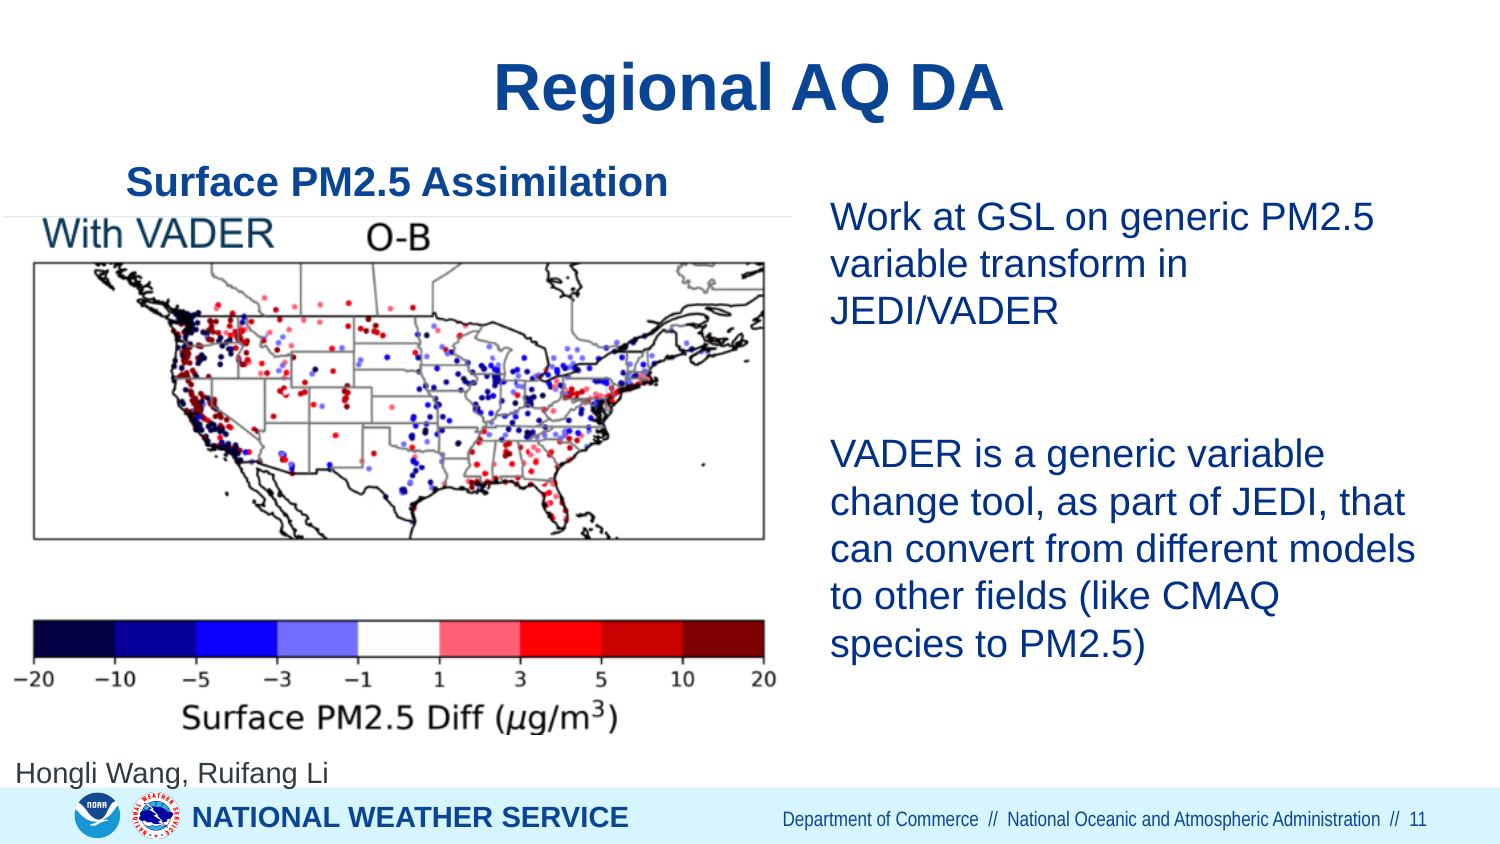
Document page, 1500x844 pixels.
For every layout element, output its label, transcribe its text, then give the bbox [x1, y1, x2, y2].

text_box Hongli Wang, Ruifang Li [0, 741, 434, 777]
picture [132, 792, 180, 839]
list Surface PM2.5 Assimilation [75, 159, 720, 214]
picture [74, 792, 121, 839]
title Regional AQ DA [75, 45, 1425, 143]
text_box Work at GSL on generic PM2.5 variable transform in JEDI/VADER VADER is a generic variable change tool, as part of JEDI, that can convert from different models to other fields (like CMAQ species to PM2.5) [815, 175, 1440, 603]
picture [2, 215, 792, 735]
